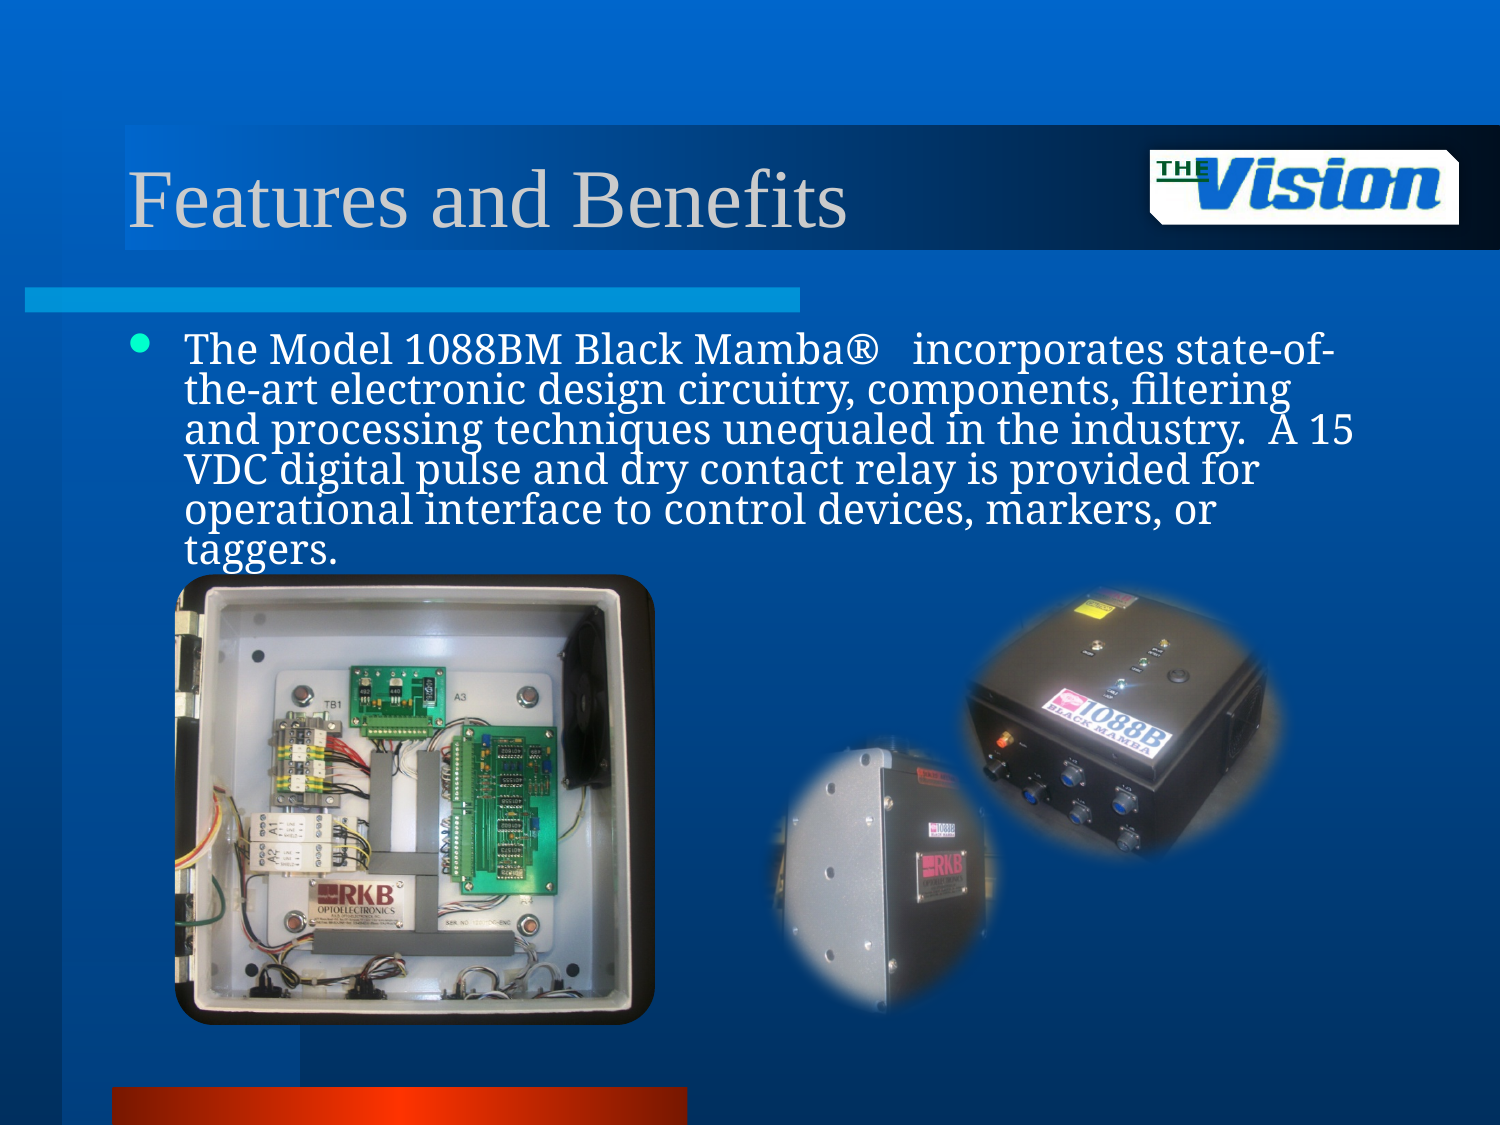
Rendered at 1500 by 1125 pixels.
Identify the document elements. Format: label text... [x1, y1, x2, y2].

list The Model 1088BM Black Mamba® incorporates state-of-the-art electronic design circuitry, components, filtering and processing techniques unequaled in the industry. A 15 VDC digital pulse and dry contact relay is provided for operational interface to control devices, markers, or taggers. [112, 324, 1388, 550]
title Features and Benefits [112, 99, 1388, 288]
picture [174, 574, 656, 1026]
picture [755, 574, 1301, 1026]
picture [1149, 149, 1459, 225]
